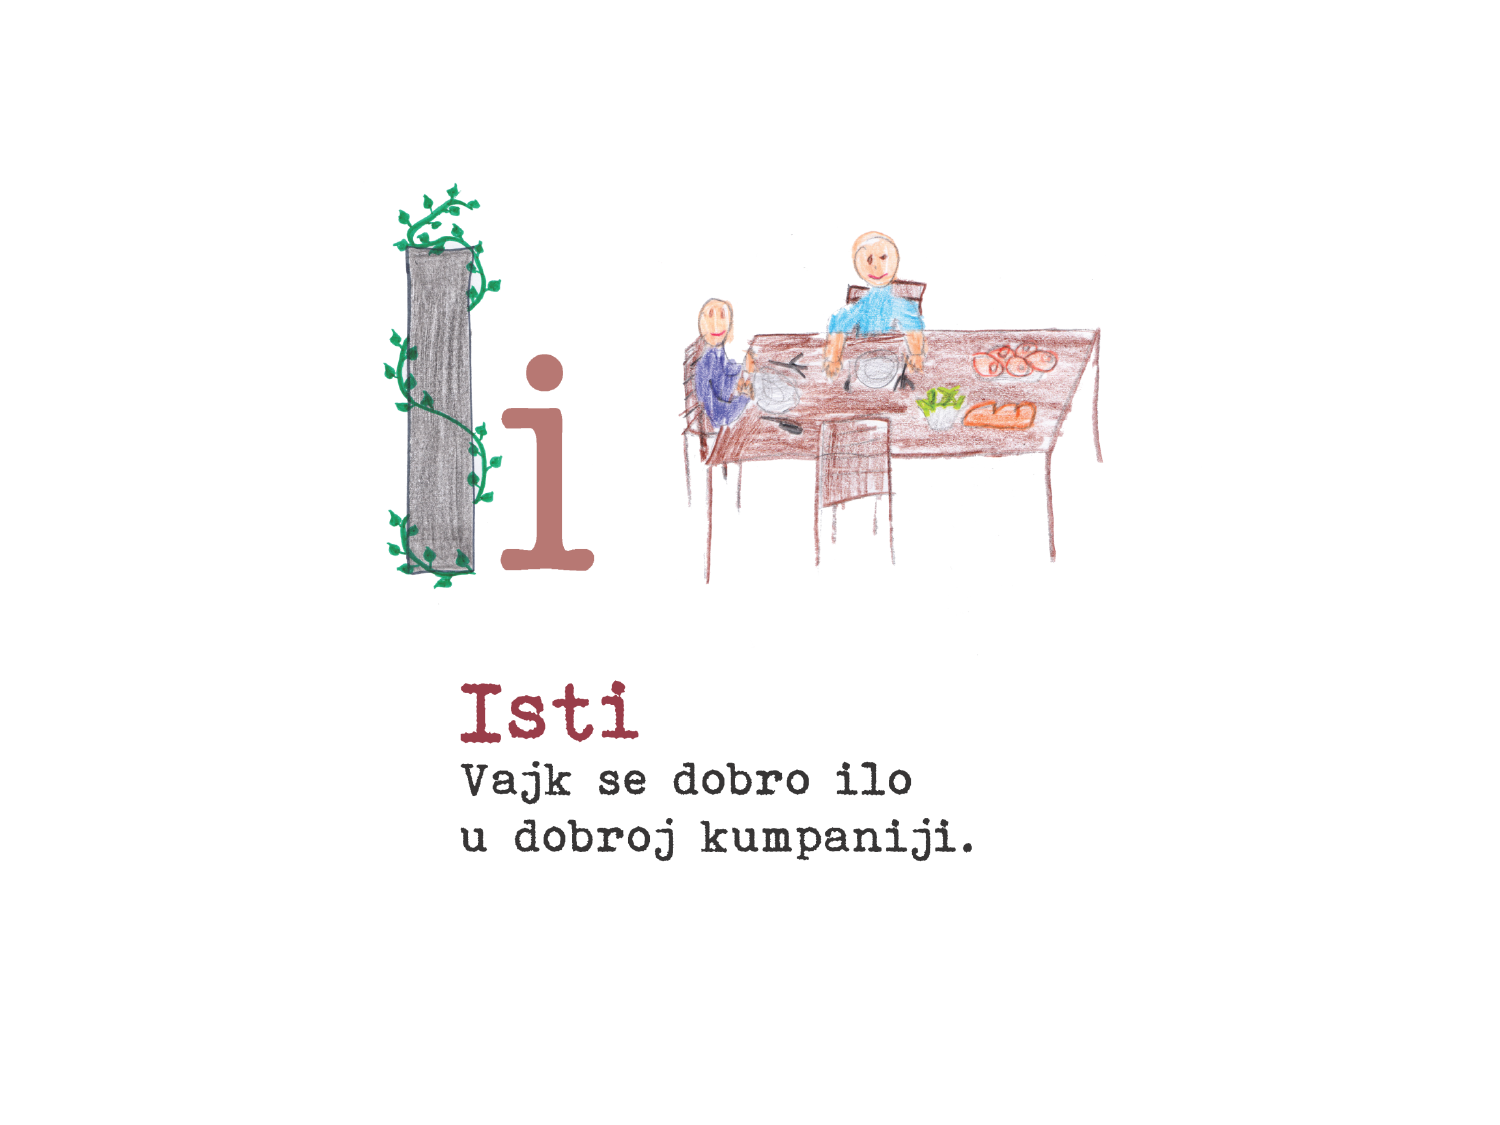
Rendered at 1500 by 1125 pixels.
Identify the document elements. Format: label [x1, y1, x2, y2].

picture [298, 112, 1202, 1013]
